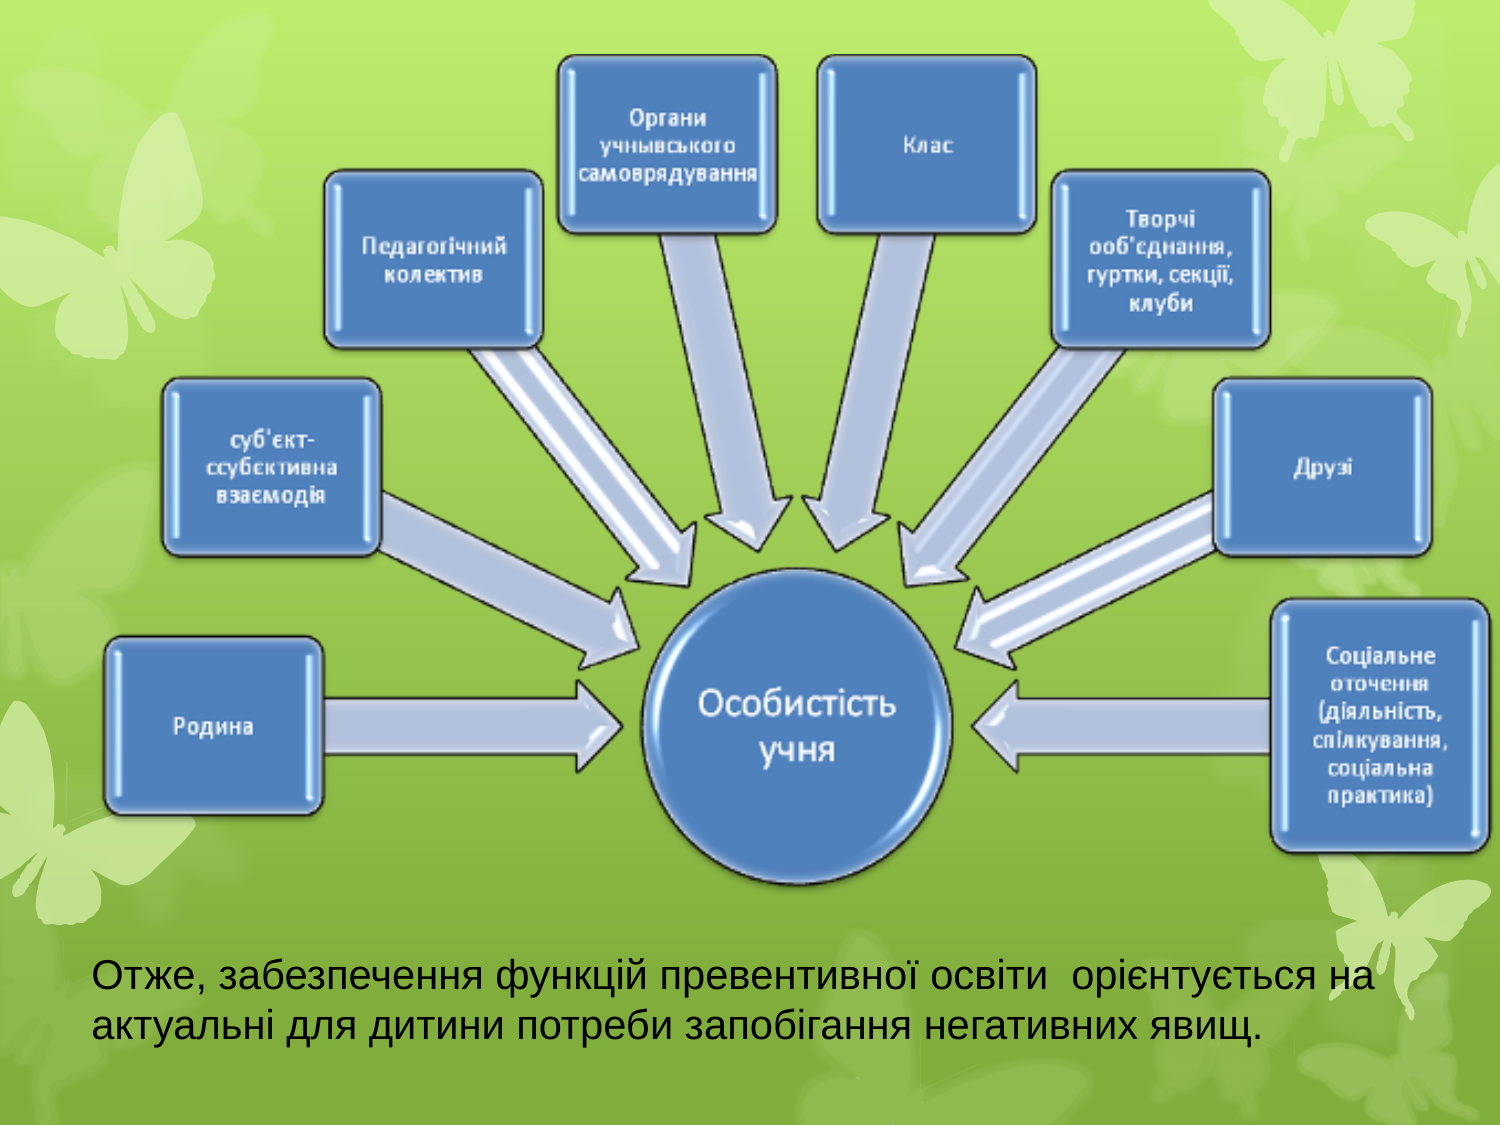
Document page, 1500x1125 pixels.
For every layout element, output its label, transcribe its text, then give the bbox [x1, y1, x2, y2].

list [93, 54, 1500, 894]
text_box Отже, забезпечення функцій превентивної освіти орієнтується на актуальні для дитини потреби запобігання негативних явищ. [76, 940, 1459, 1056]
